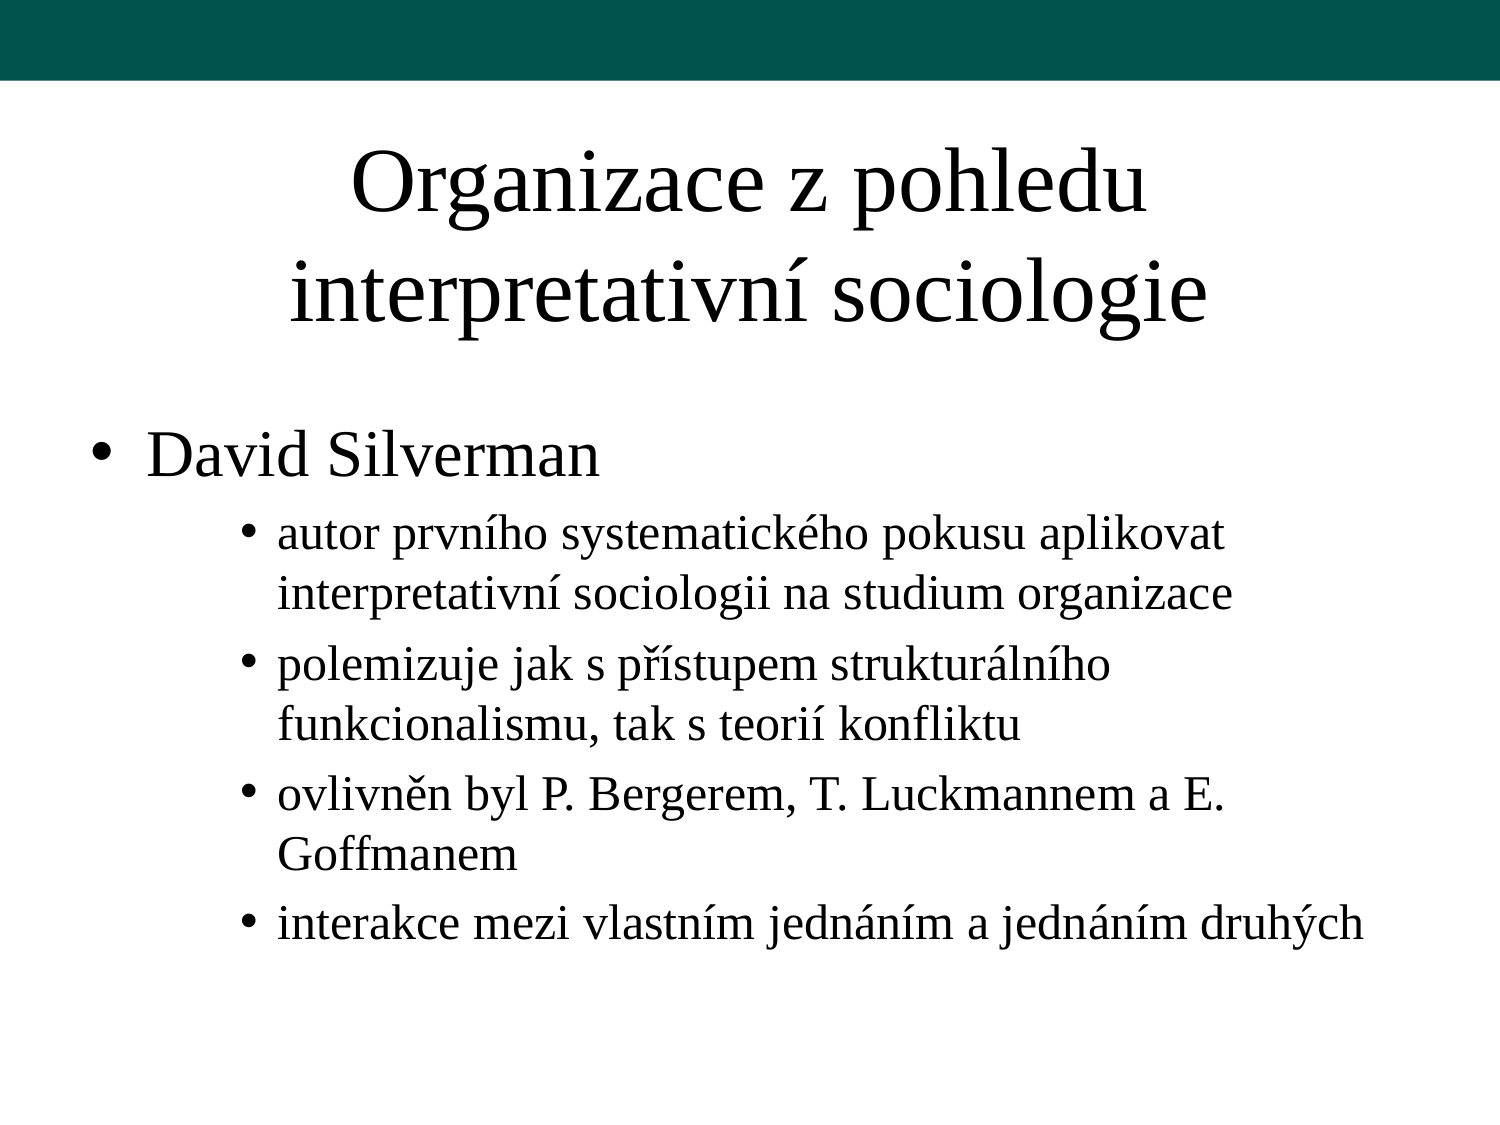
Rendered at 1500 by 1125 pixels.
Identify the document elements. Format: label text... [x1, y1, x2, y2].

text_box [0, 0, 1500, 83]
list David Silverman autor prvního systematického pokusu aplikovat interpretativní sociologii na studium organizace polemizuje jak s přístupem strukturálního funkcionalismu, tak s teorií konfliktu ovlivněn byl P. Bergerem, T. Luckmannem a E. Goffmanem interakce mezi vlastním jednáním a jednáním druhých [74, 309, 1426, 979]
title Organizace z pohledu interpretativní sociologie [74, 80, 1426, 269]
